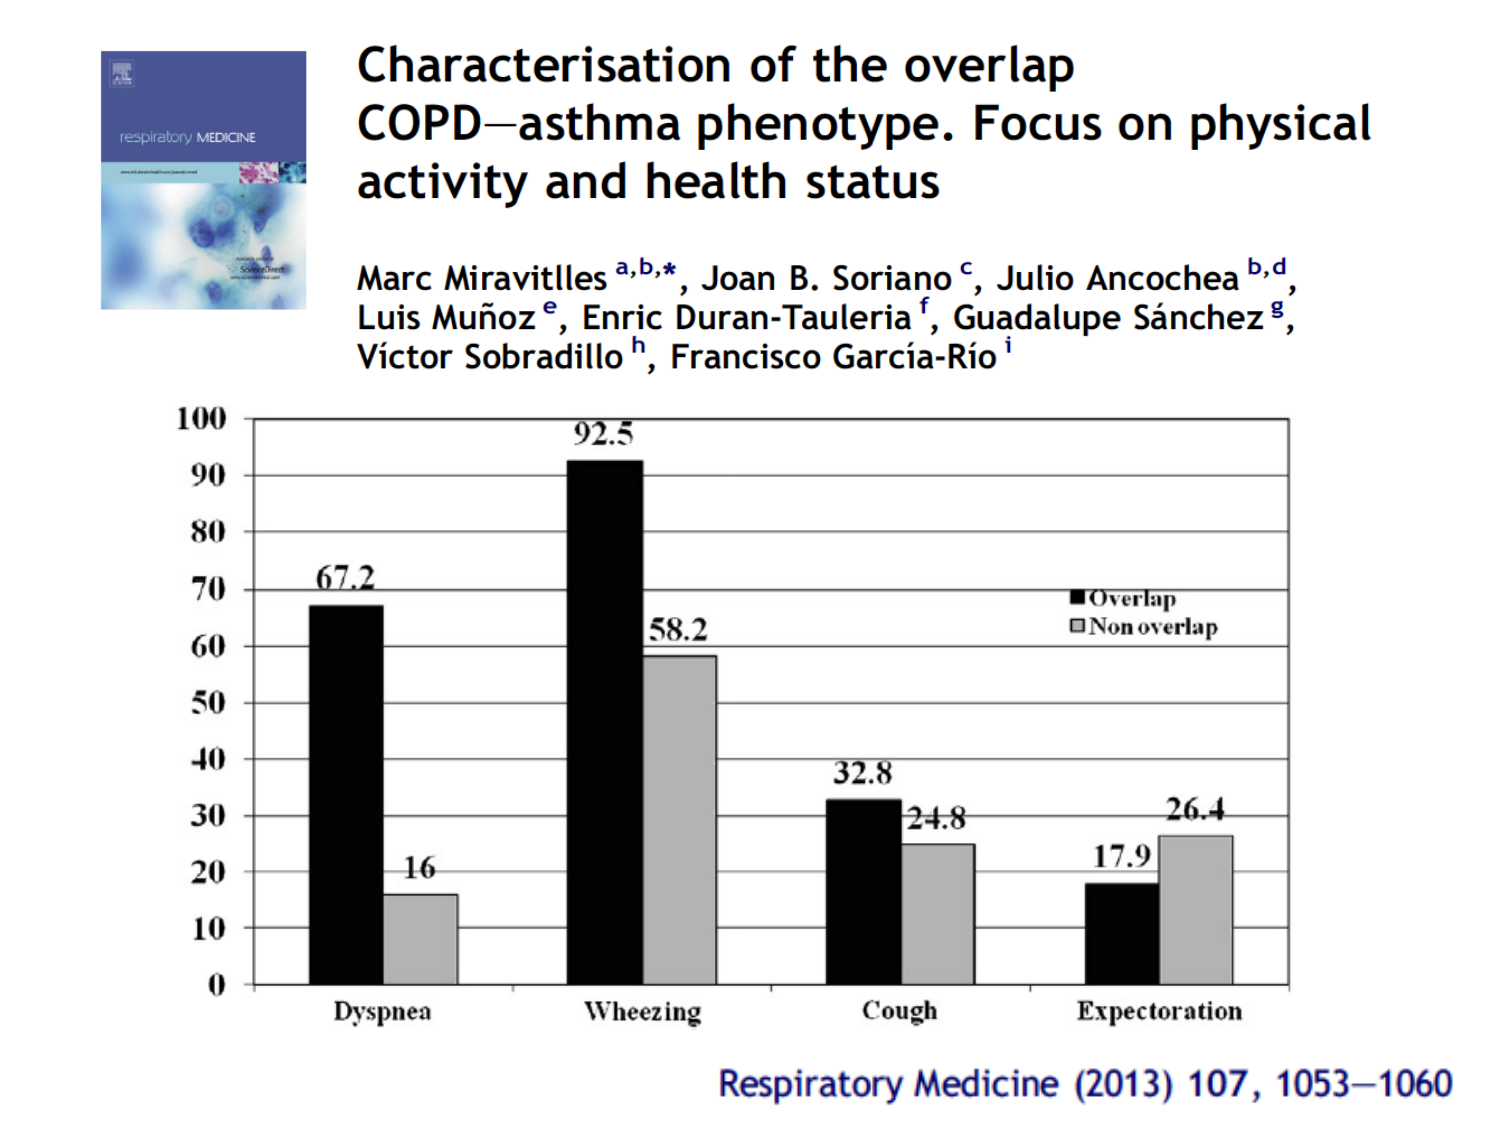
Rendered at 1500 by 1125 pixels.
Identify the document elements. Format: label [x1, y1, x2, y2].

picture [698, 1042, 1459, 1120]
picture [92, 42, 314, 315]
picture [147, 30, 1377, 1036]
